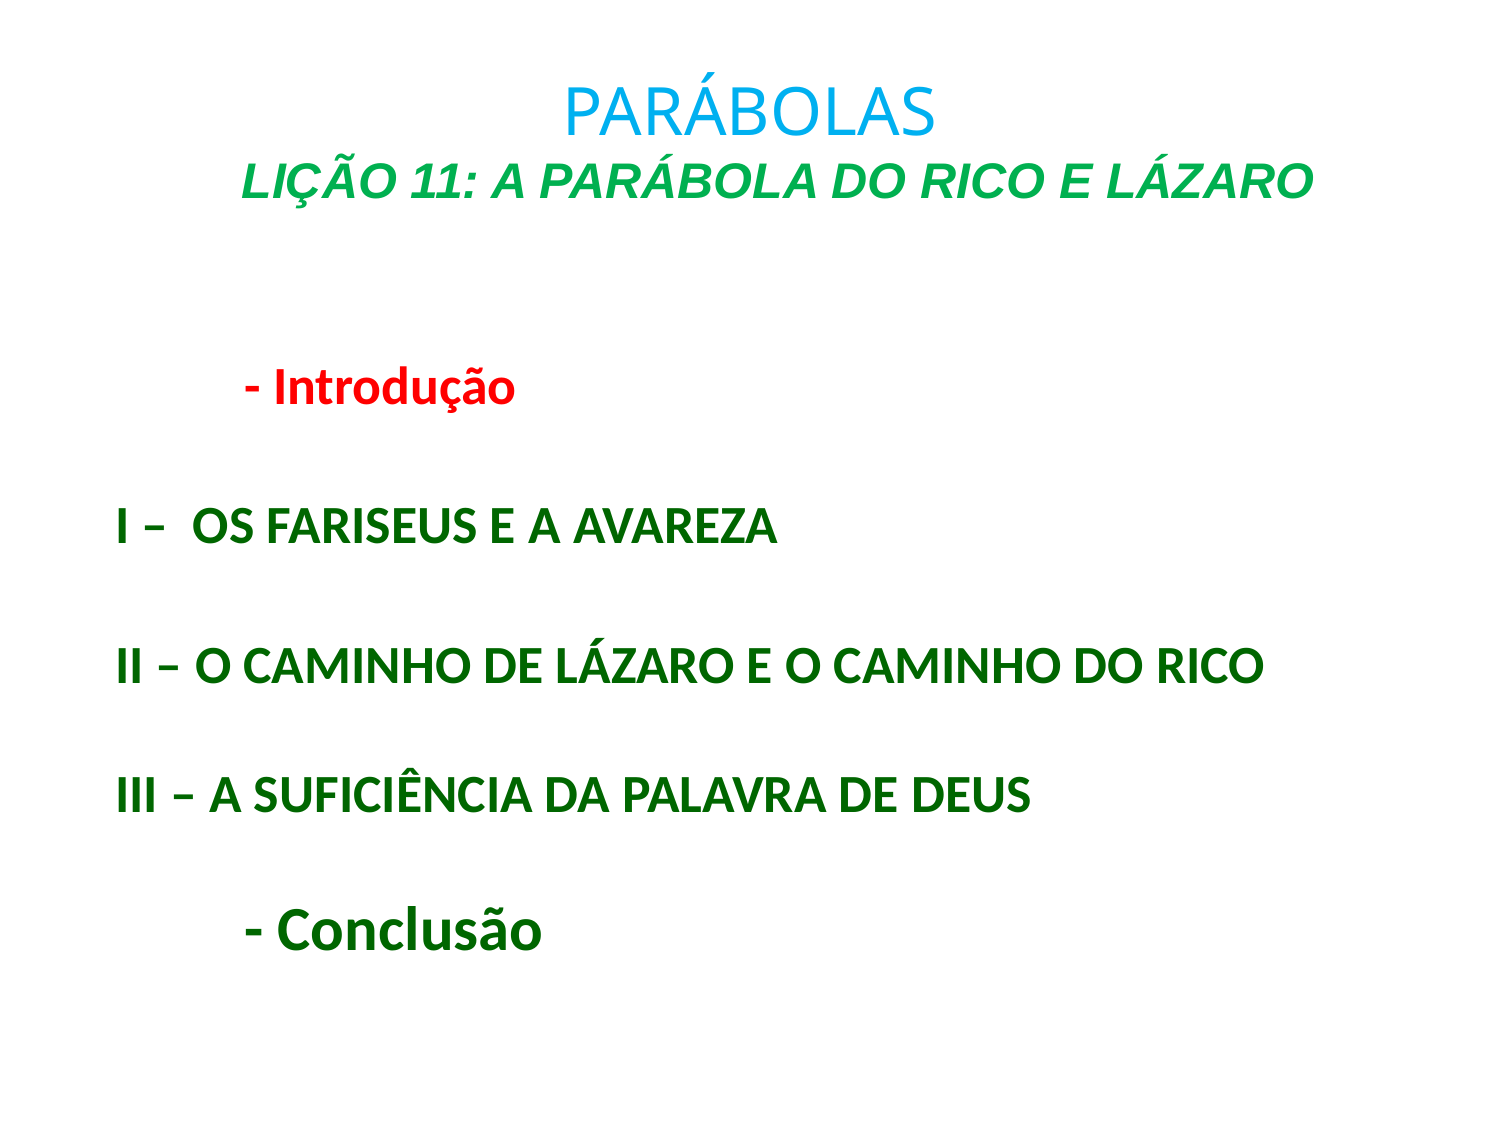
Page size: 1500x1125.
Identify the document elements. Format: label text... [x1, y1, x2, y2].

list - Introdução I – OS FARISEUS E A AVAREZA II – O CAMINHO DE LÁZARO E O CAMINHO DO RICO III – A SUFICIÊNCIA DA PALAVRA DE DEUS - Conclusão [100, 278, 1424, 975]
title PARÁBOLAS LIÇÃO 11: A PARÁBOLA DO RICO E LÁZARO [75, 45, 1425, 233]
